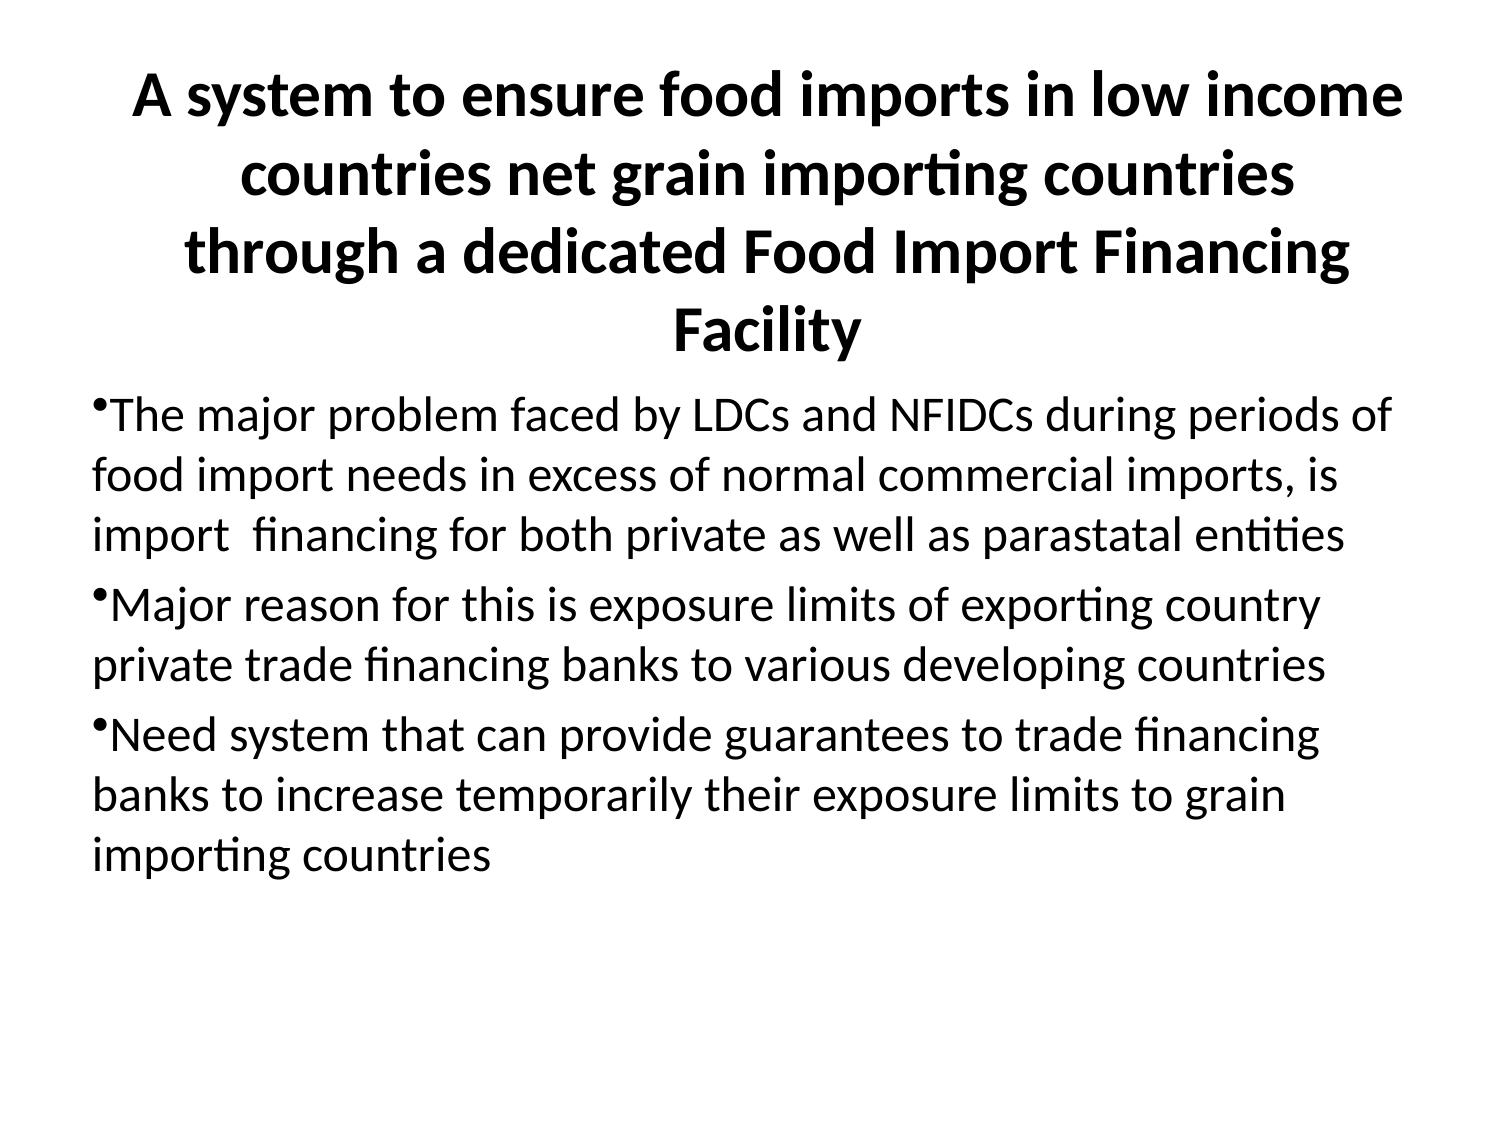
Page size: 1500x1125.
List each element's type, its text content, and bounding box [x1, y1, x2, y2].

title A system to ensure food imports in low income countries net grain importing countries through a dedicated Food Import Financing Facility [112, 42, 1424, 373]
subtitle The major problem faced by LDCs and NFIDCs during periods of food import needs in excess of normal commercial imports, is import financing for both private as well as parastatal entities Major reason for this is exposure limits of exporting country private trade financing banks to various developing countries Need system that can provide guarantees to trade financing banks to increase temporarily their exposure limits to grain importing countries [76, 373, 1436, 1083]
